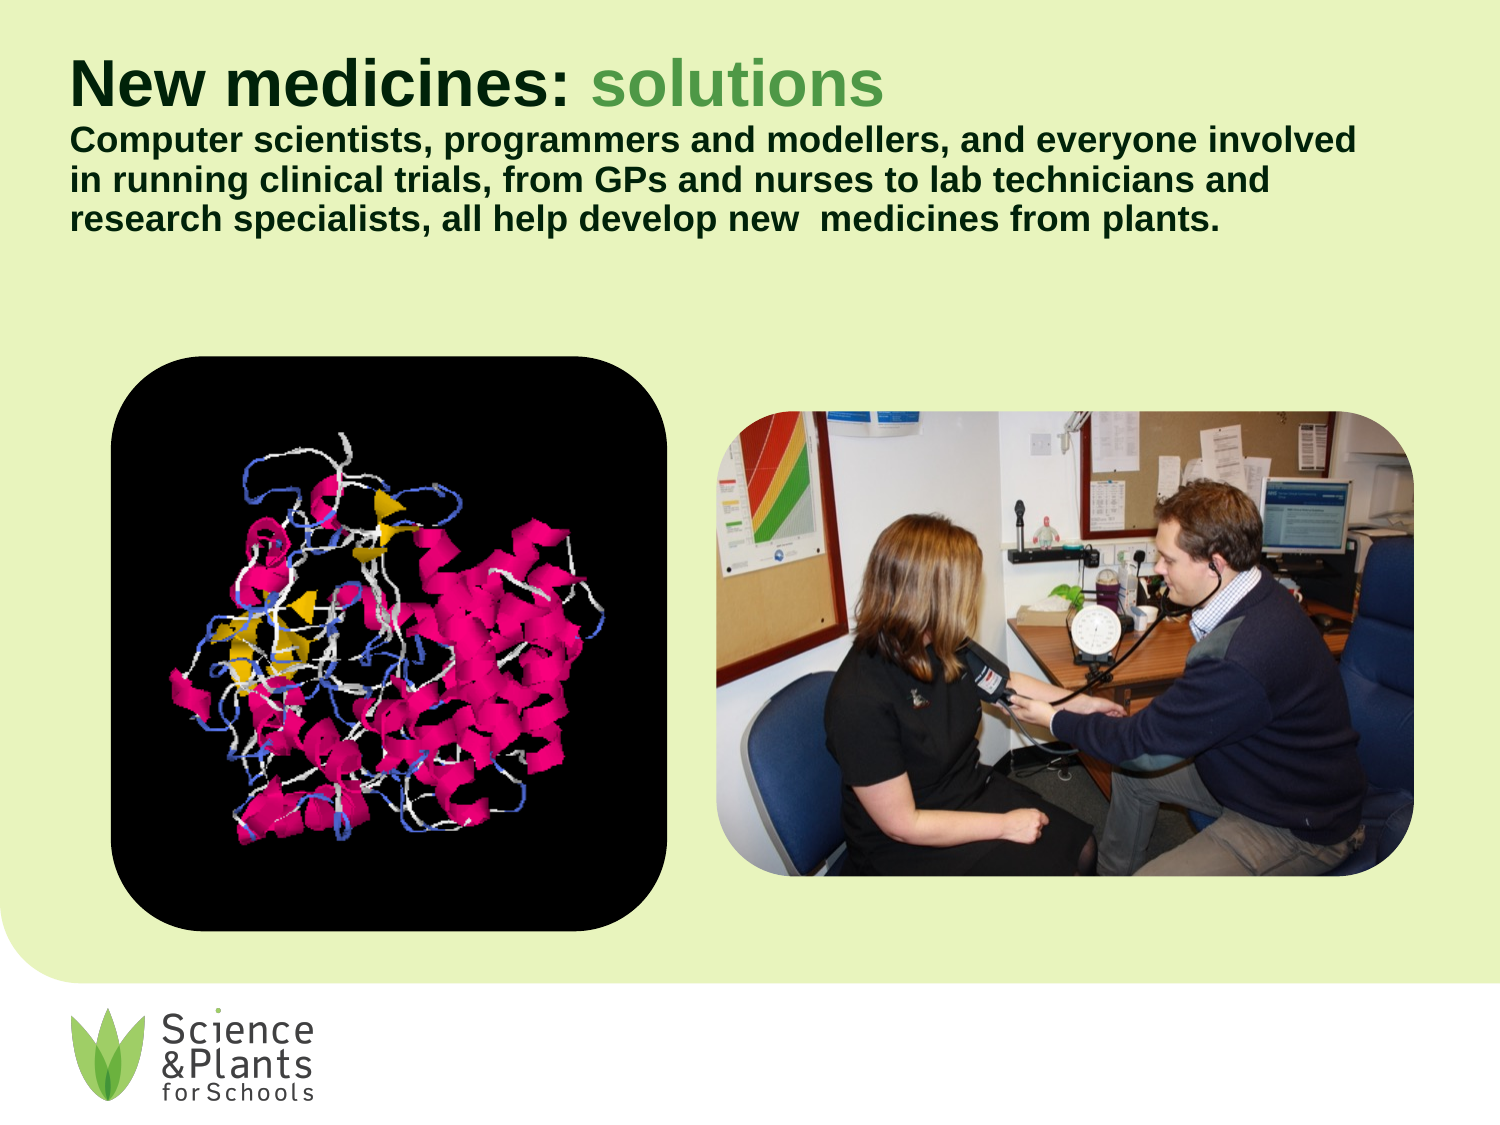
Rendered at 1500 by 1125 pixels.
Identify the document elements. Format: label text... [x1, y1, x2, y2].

title New medicines: solutions Computer scientists, programmers and modellers, and everyone involved in running clinical trials, from GPs and nurses to lab technicians and research specialists, all help develop new medicines from plants. [69, 48, 1364, 270]
picture [110, 356, 668, 932]
picture [716, 411, 1414, 877]
picture [71, 1008, 313, 1101]
